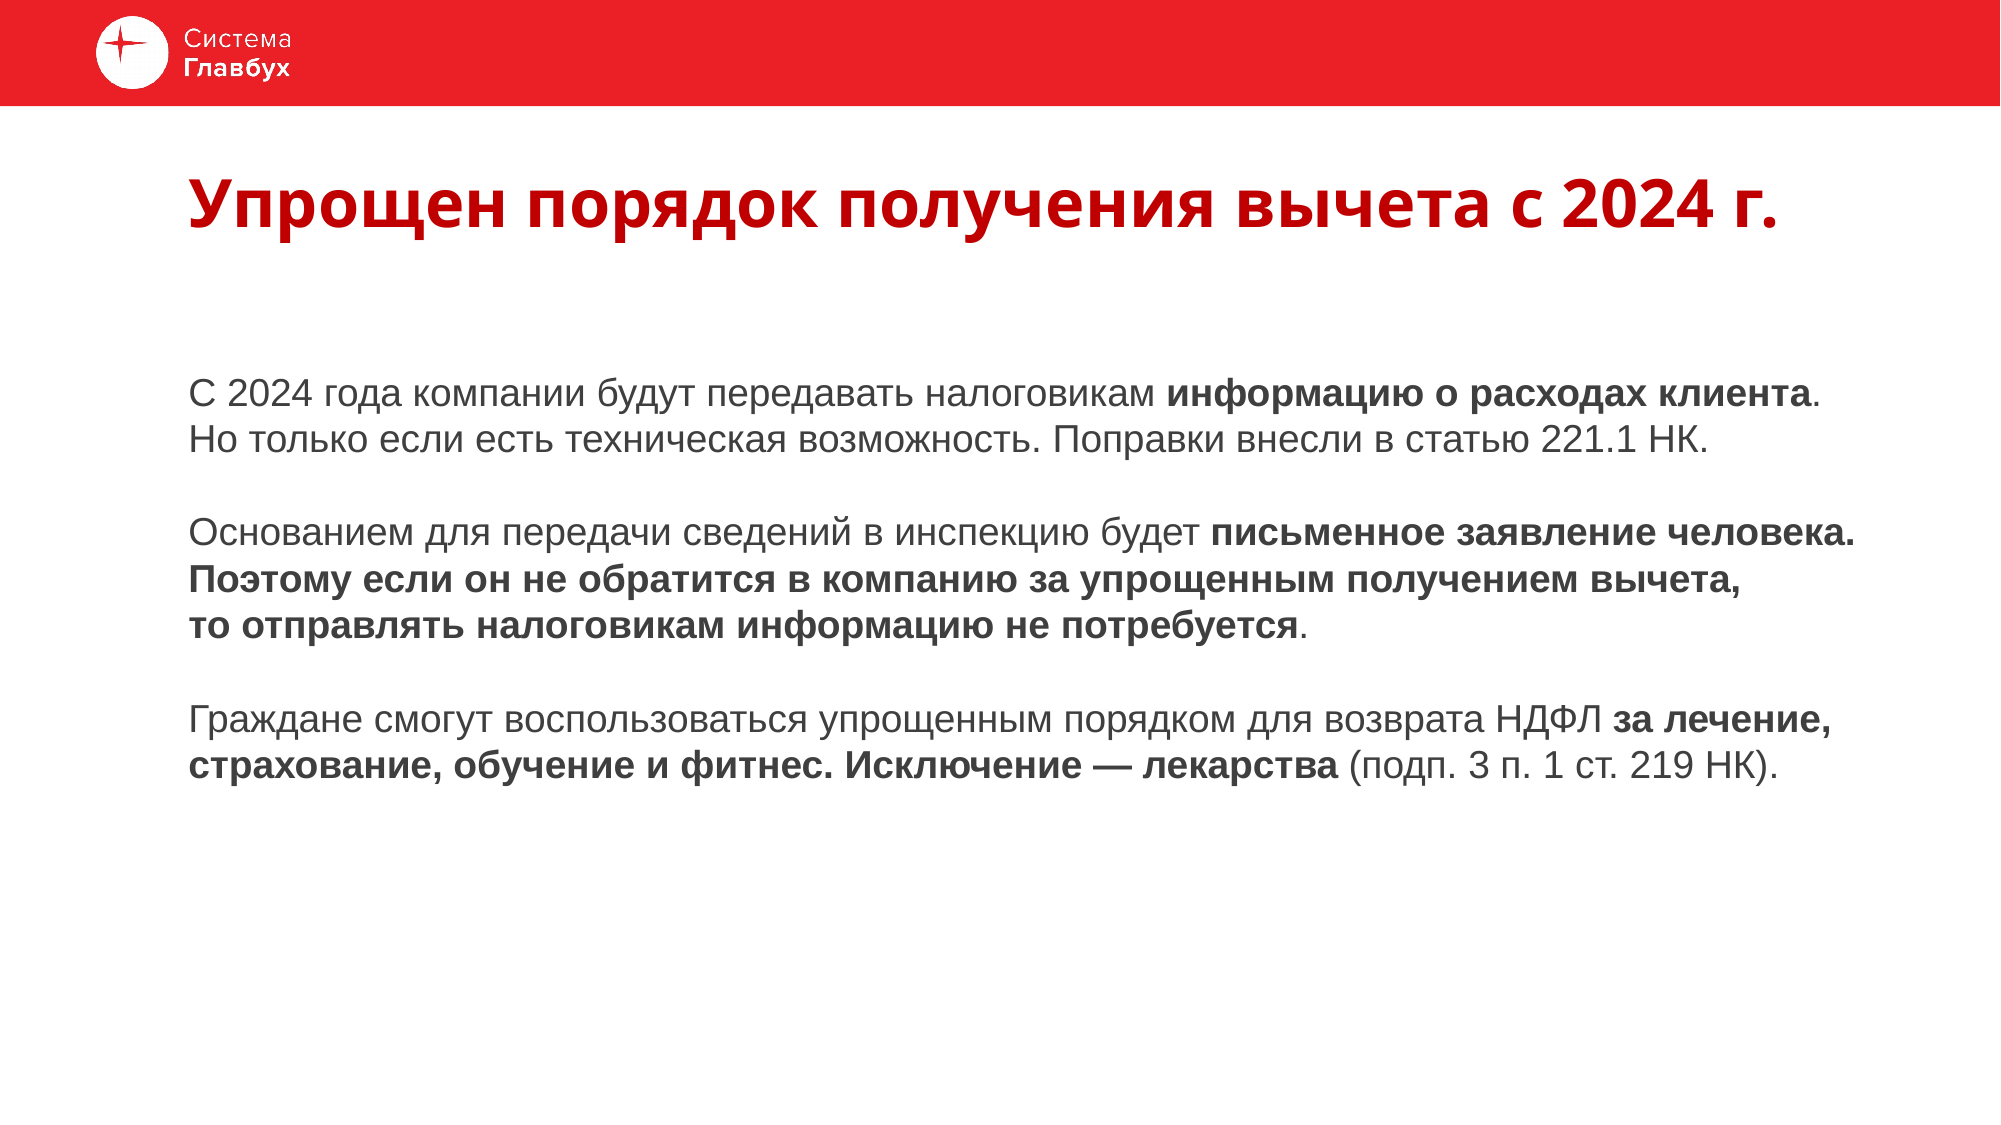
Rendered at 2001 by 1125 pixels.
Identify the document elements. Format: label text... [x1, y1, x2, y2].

title Упрощен порядок получения вычета с 2024 г. [173, 162, 1931, 313]
picture [96, 16, 290, 89]
text_box С 2024 года компании будут передавать налоговикам информацию о расходах клиента. Но только если есть техническая возможность. Поправки внесли в статью 221.1 НК. Основанием для передачи сведений в инспекцию будет письменное заявление человека. Поэтому если он не обратится в компанию за упрощенным получением вычета, то отправлять налоговикам информацию не потребуется. Граждане смогут воспользоваться упрощенным порядком для возврата НДФЛ за лечение, страхование, обучение и фитнес. Исключение — лекарства (подп. 3 п. 1 ст. 219 НК). [173, 313, 1961, 934]
